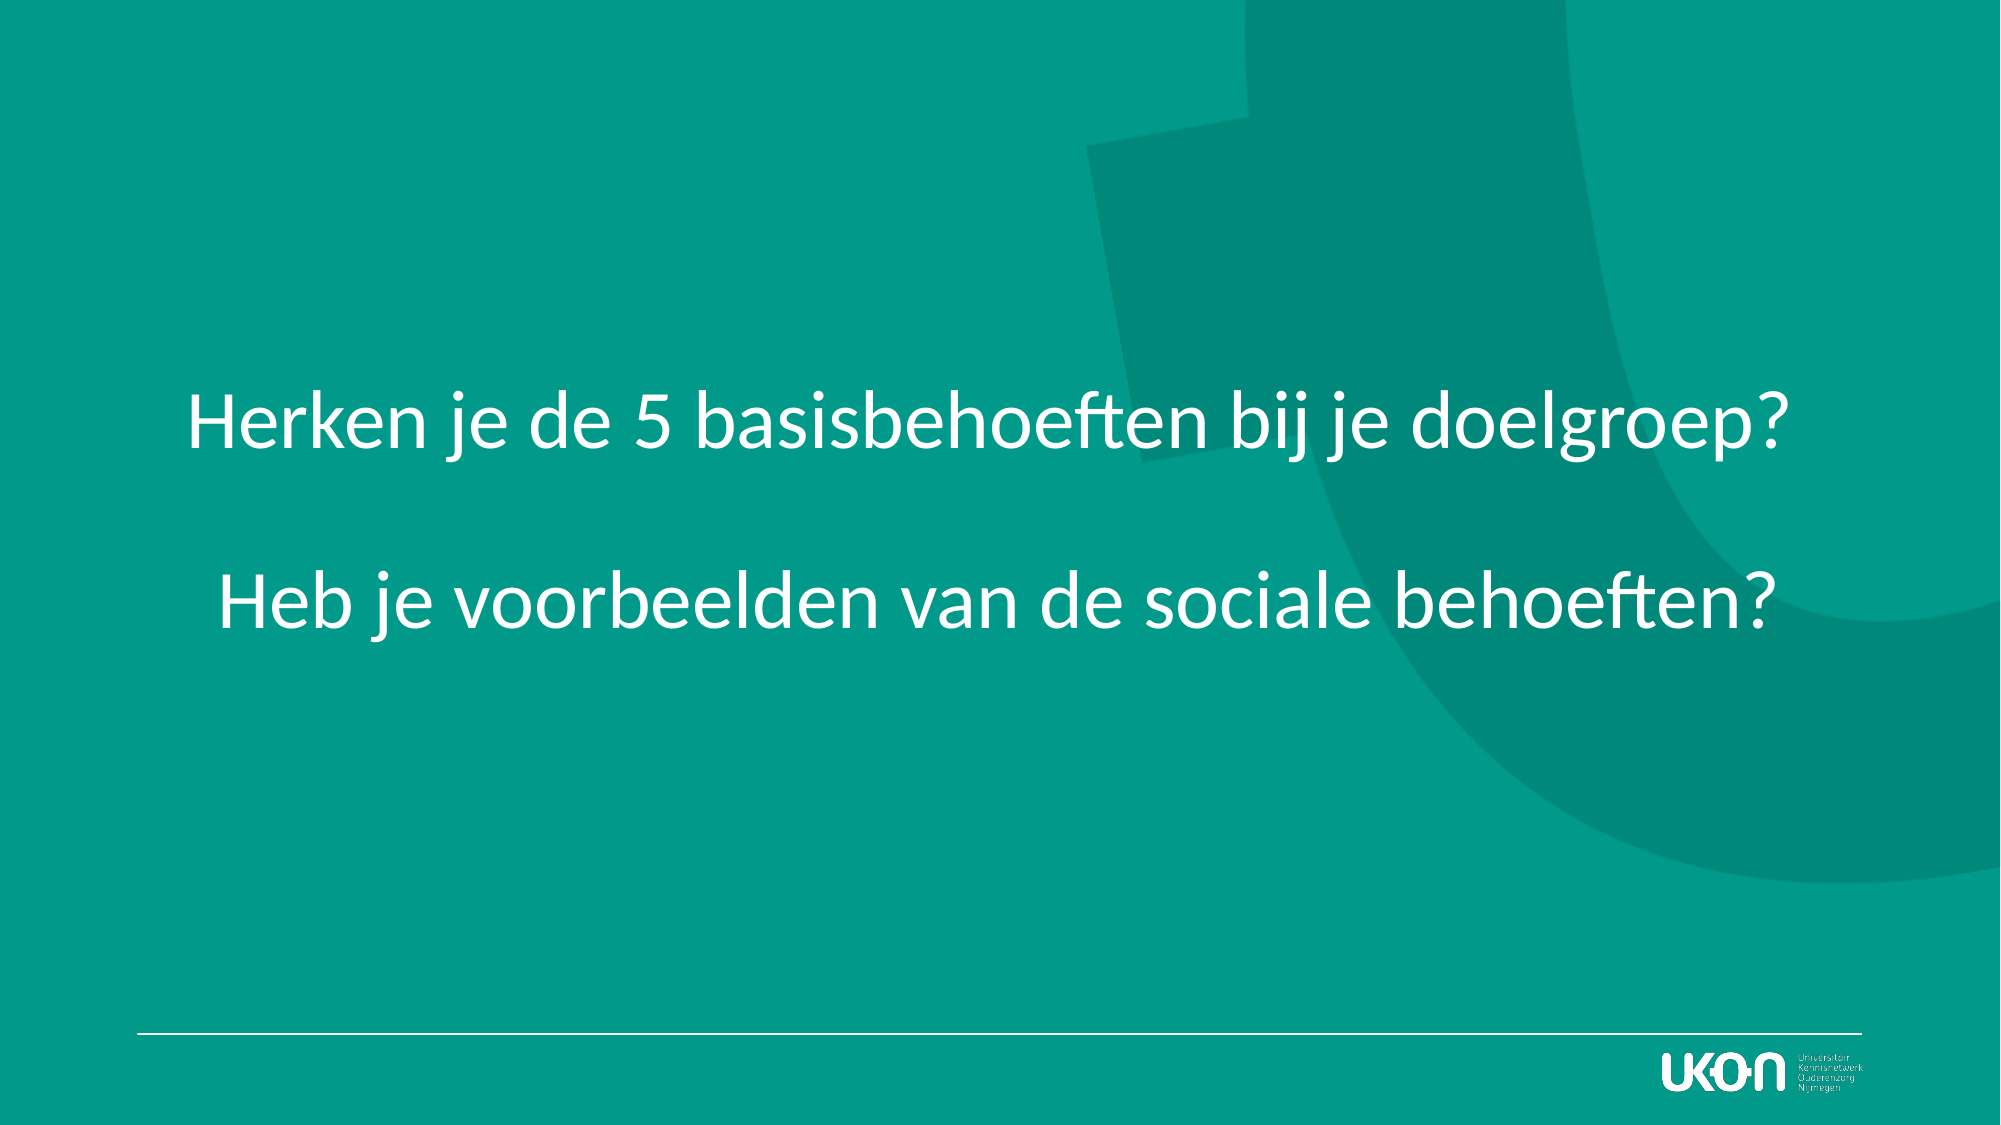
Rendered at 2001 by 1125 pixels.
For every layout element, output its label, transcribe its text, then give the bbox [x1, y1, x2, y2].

picture [1662, 1052, 1863, 1093]
title Herken je de 5 basisbehoeften bij je doelgroep? Heb je voorbeelden van de sociale behoeften? [137, 22, 1863, 1002]
